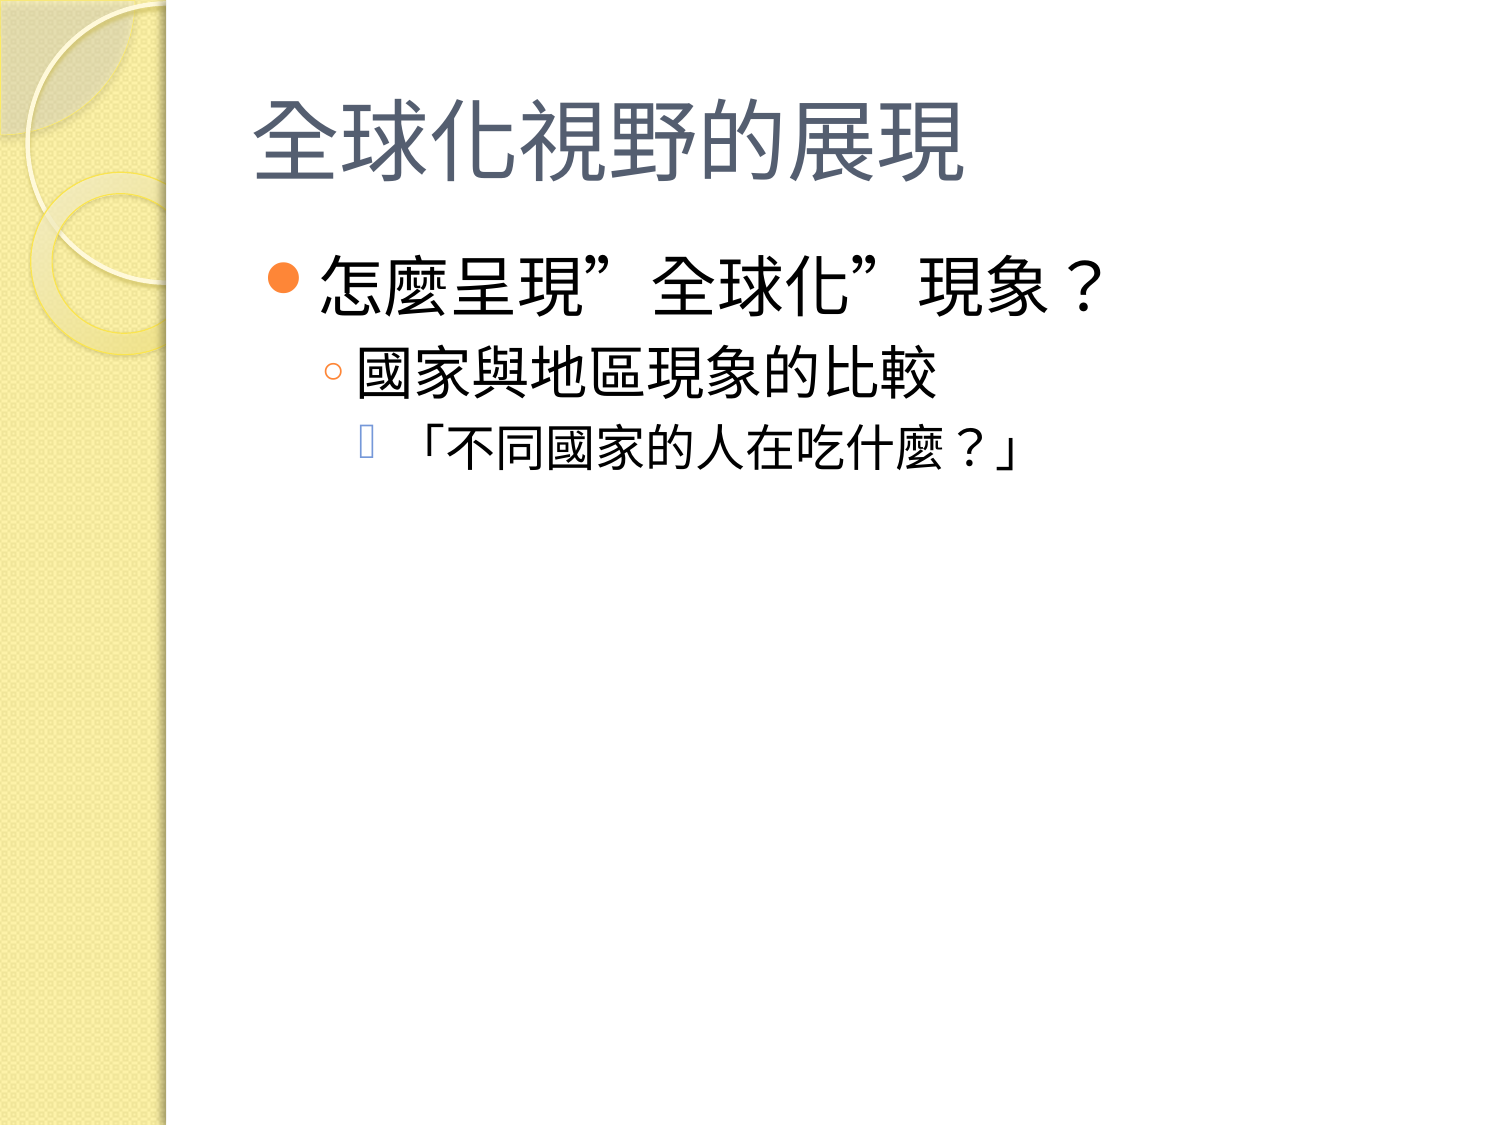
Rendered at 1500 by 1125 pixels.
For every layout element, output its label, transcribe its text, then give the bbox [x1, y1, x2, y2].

list 怎麼呈現”全球化”現象？ 國家與地區現象的比較 「不同國家的人在吃什麼？」 [235, 237, 1466, 1025]
title 全球化視野的展現 [235, 45, 1466, 233]
